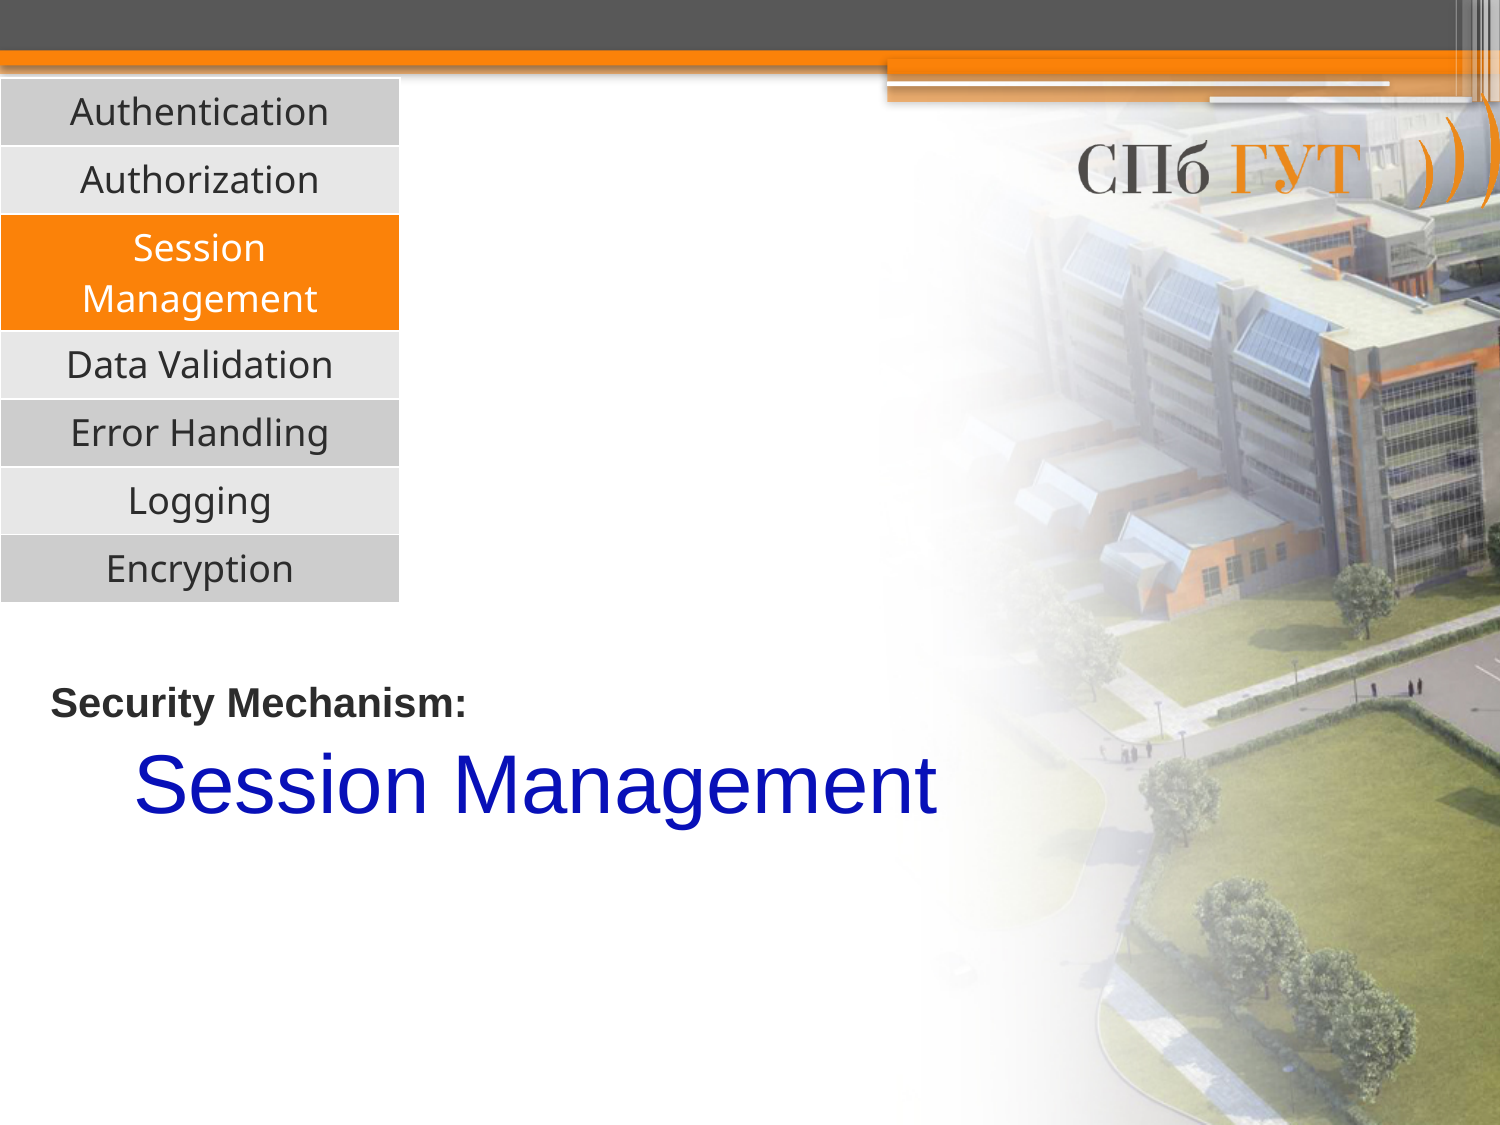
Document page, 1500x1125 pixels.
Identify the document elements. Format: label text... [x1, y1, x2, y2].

table_header Authentication [1, 79, 399, 145]
text_box Security Mechanism: [17, 668, 1293, 915]
text_box Session Management [118, 722, 1394, 947]
picture [0, 74, 1500, 1125]
table_cell Data Validation [1, 332, 399, 398]
table_cell Encryption [1, 535, 399, 602]
table_cell Error Handling [1, 400, 399, 466]
table_cell Logging [1, 468, 399, 534]
table_cell Session Management [1, 215, 399, 330]
table_cell Authorization [1, 147, 399, 213]
